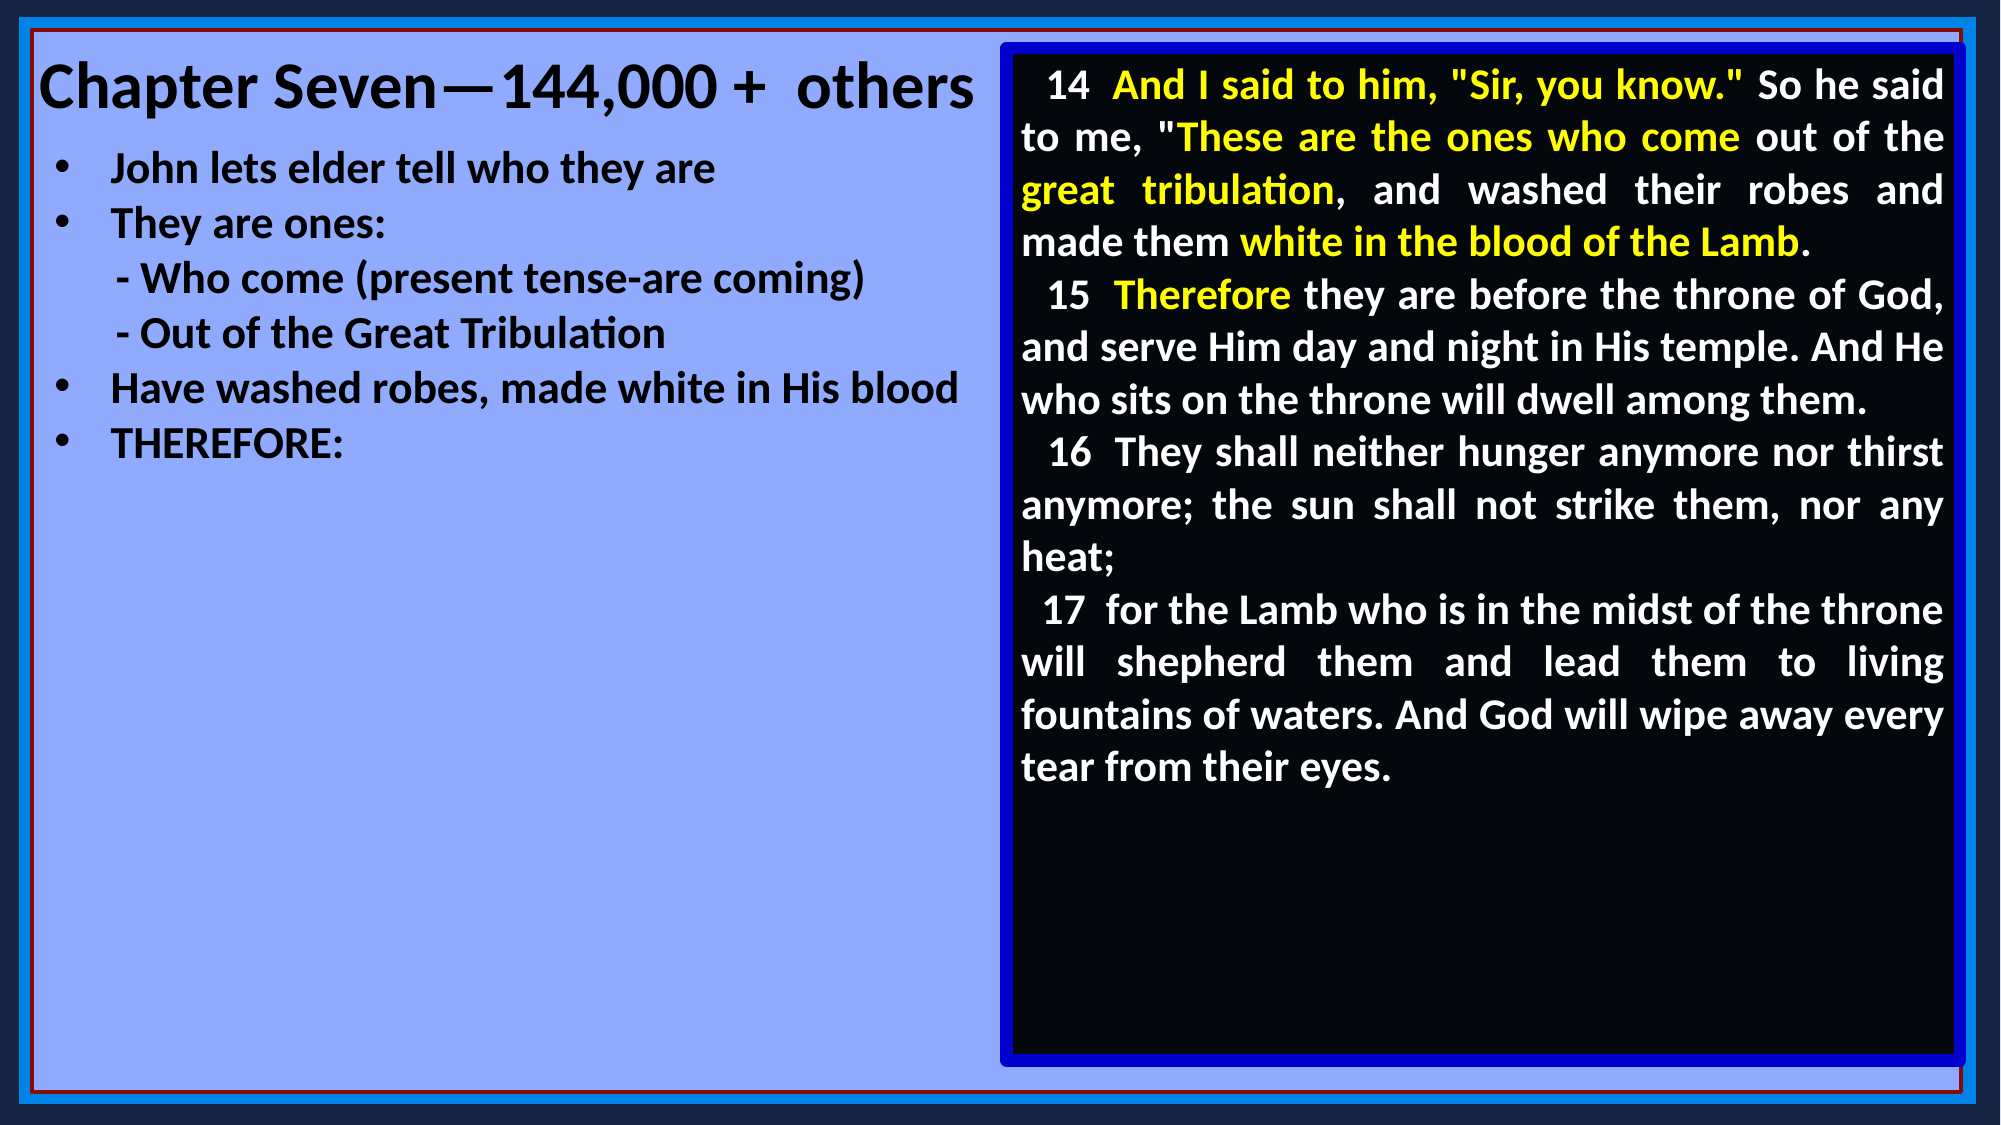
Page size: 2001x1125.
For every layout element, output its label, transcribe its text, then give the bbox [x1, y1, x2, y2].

text_box John lets elder tell who they are They are ones: - Who come (present tense-are coming) - Out of the Great Tribulation Have washed robes, made white in His blood THEREFORE: [39, 130, 1007, 475]
text_box 14 And I said to him, "Sir, you know." So he said to me, "These are the ones who come out of the great tribulation, and washed their robes and made them white in the blood of the Lamb. 15 Therefore they are before the throne of God, and serve Him day and night in His temple. And He who sits on the throne will dwell among them. 16 They shall neither hunger anymore nor thirst anymore; the sun shall not strike them, nor any heat; 17 for the Lamb who is in the midst of the throne will shepherd them and lead them to living fountains of waters. And God will wipe away every tear from their eyes. [1006, 48, 1960, 1061]
text_box Chapter Seven—144,000 + others [22, 34, 994, 130]
